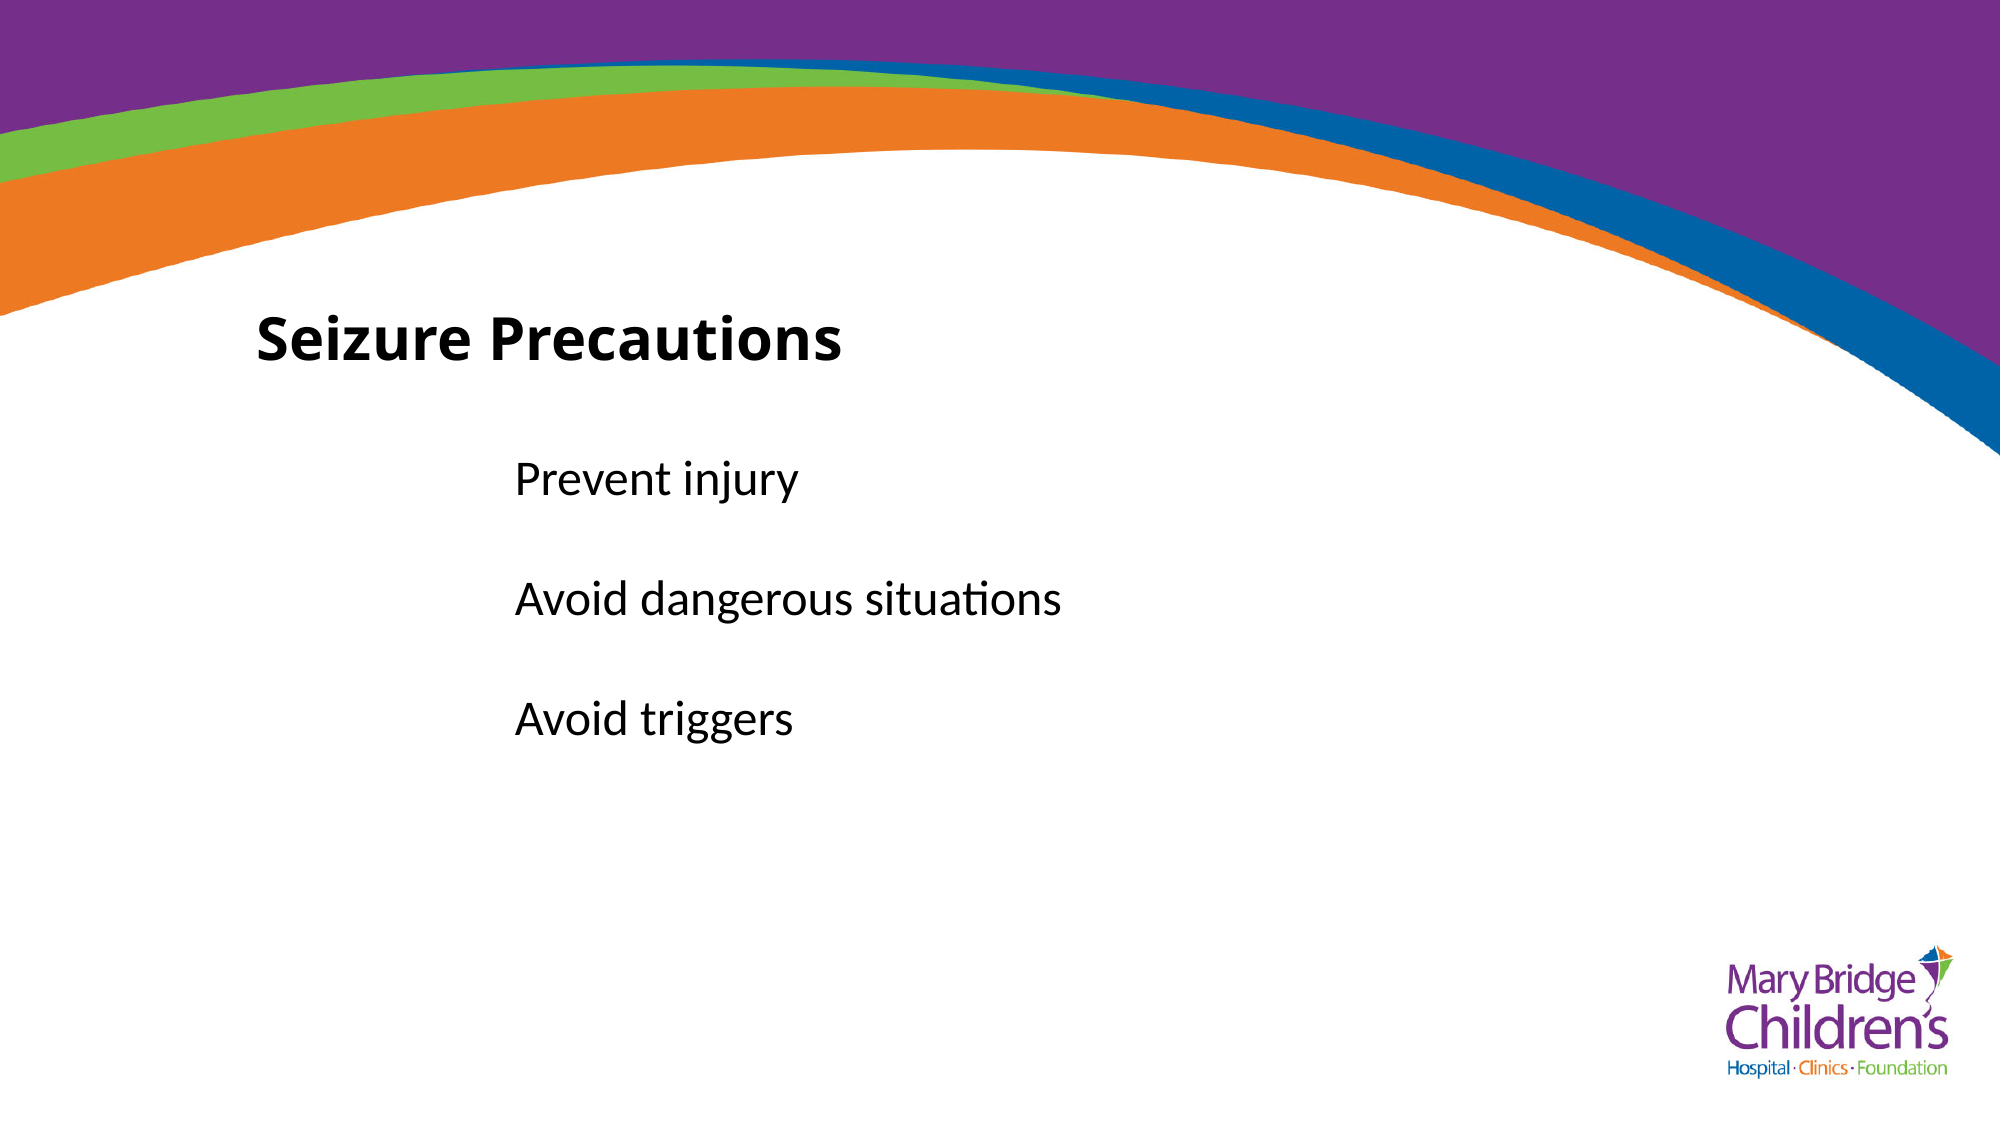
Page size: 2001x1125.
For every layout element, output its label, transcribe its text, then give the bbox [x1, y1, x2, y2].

text_box Prevent injury Avoid dangerous situations Avoid triggers [499, 437, 1669, 753]
title Seizure Precautions [241, 299, 1739, 518]
picture [0, 0, 2000, 1125]
